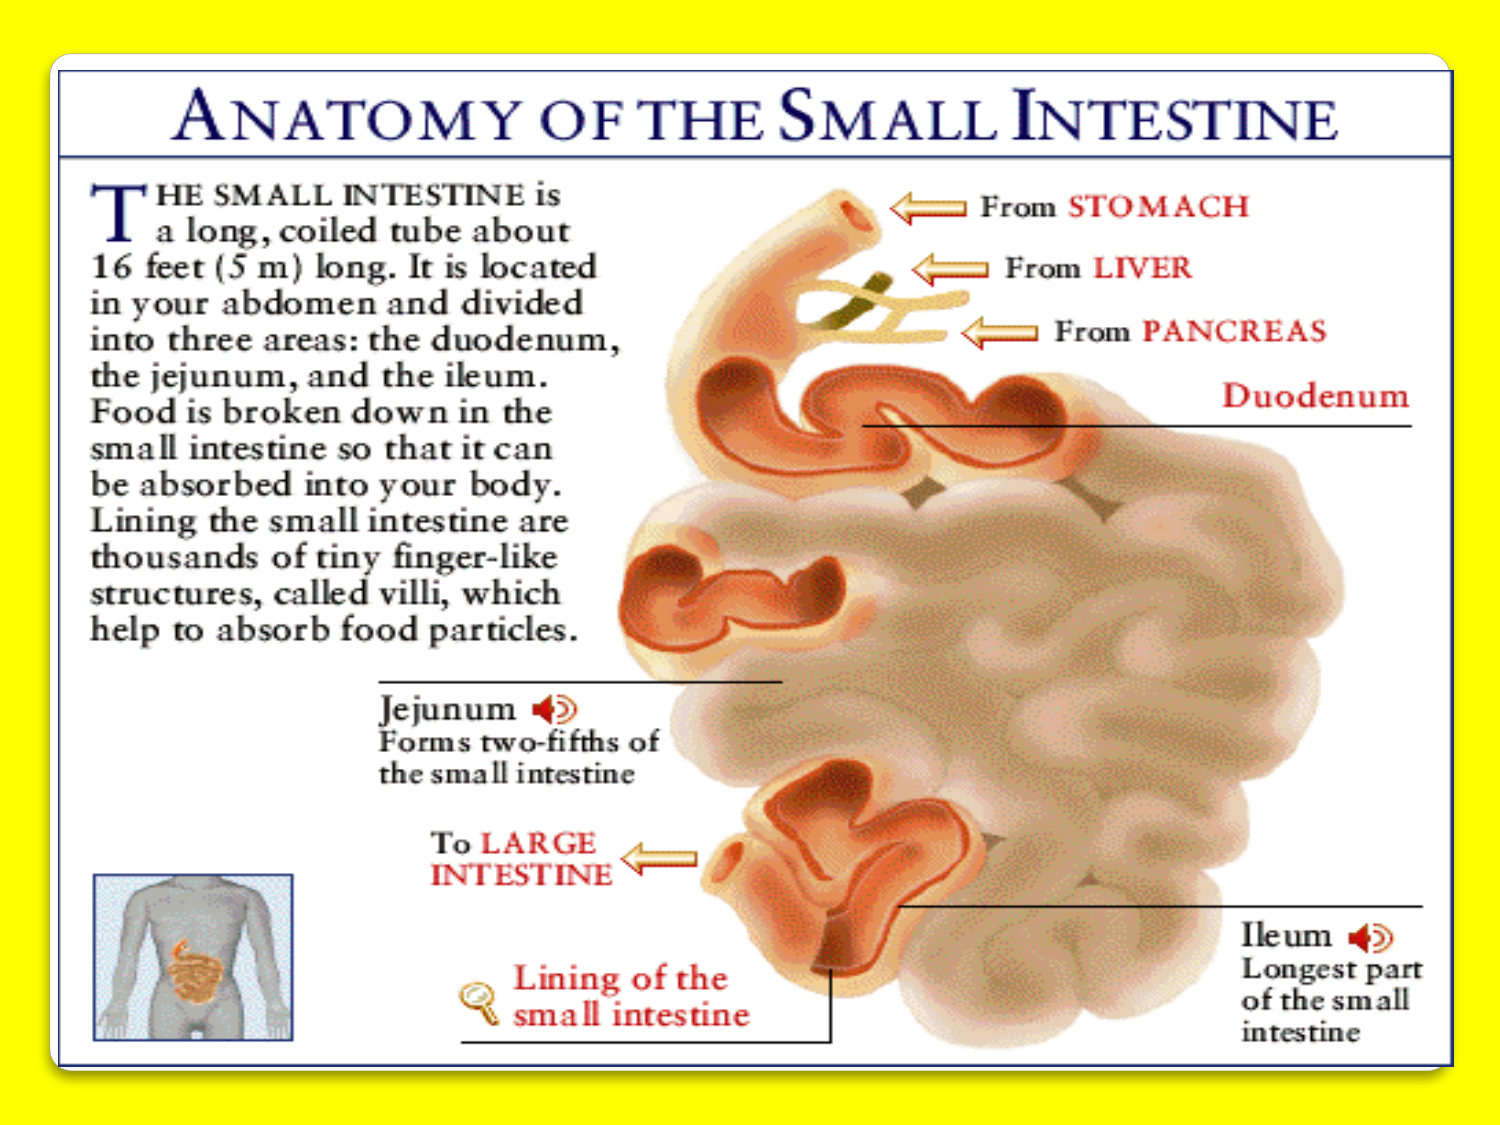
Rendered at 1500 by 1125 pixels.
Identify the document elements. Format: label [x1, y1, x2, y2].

picture [58, 70, 1454, 1067]
